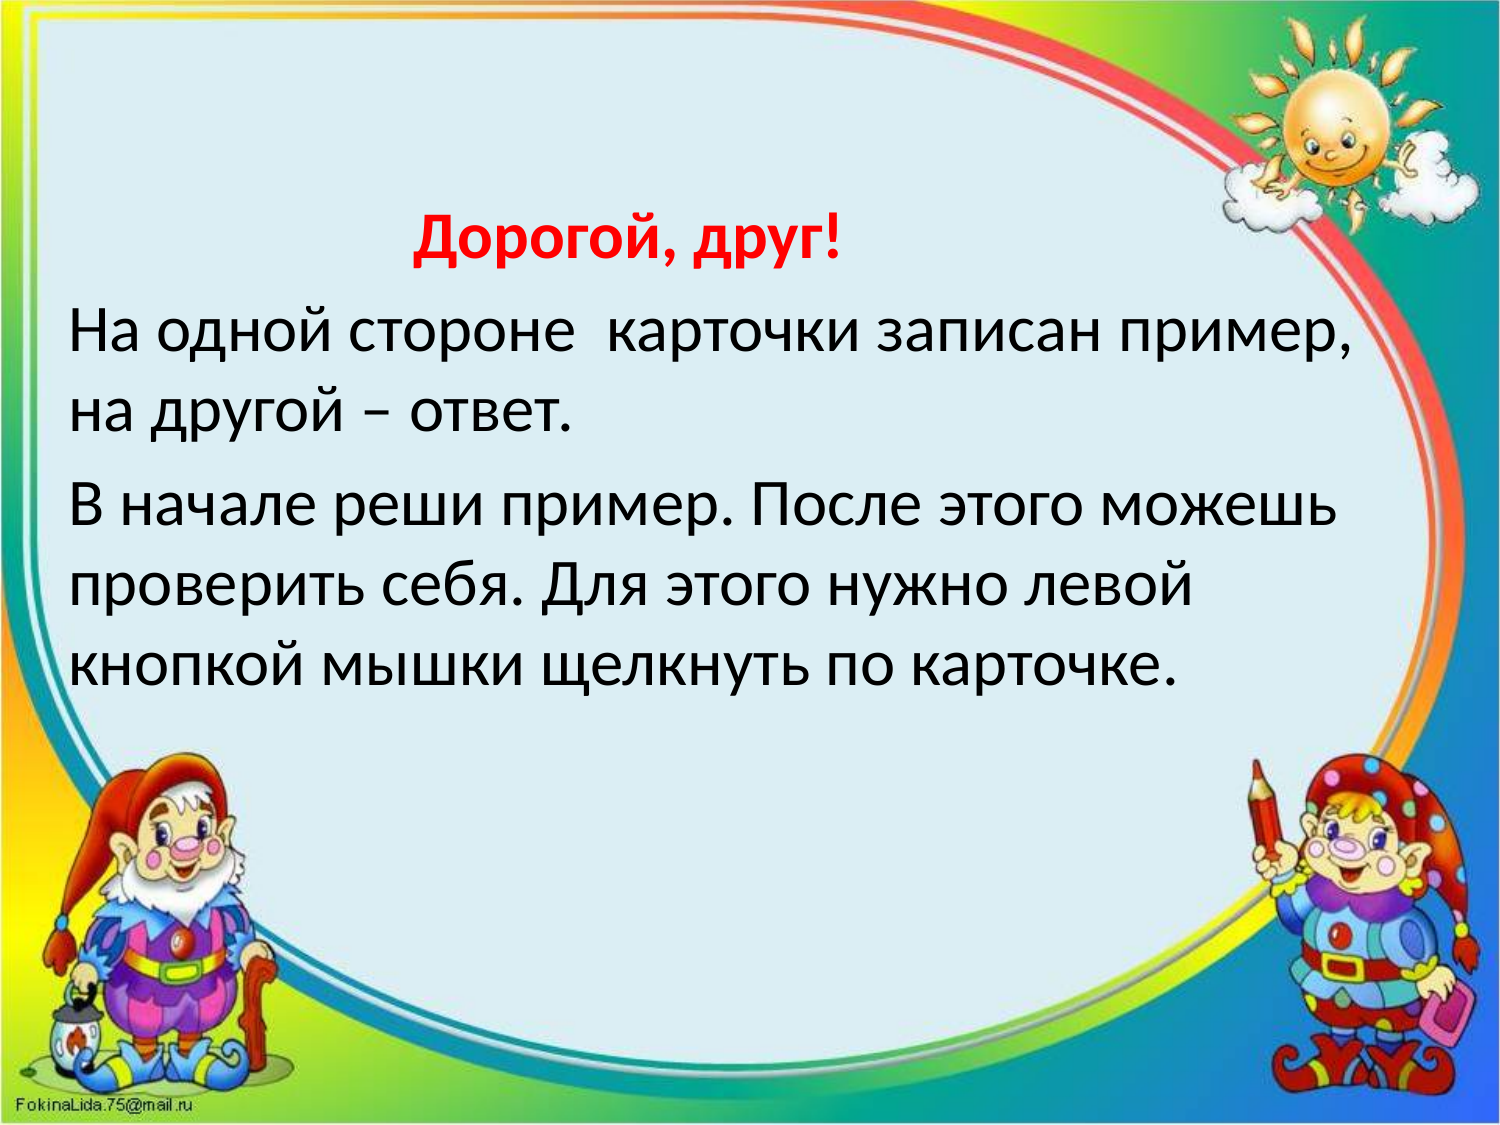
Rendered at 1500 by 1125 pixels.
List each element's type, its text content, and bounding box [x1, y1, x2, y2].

picture [0, 0, 1500, 1125]
list Дорогой, друг! На одной стороне карточки записан пример, на другой – ответ. В начале реши пример. После этого можешь проверить себя. Для этого нужно левой кнопкой мышки щелкнуть по карточке. [53, 184, 1425, 1005]
